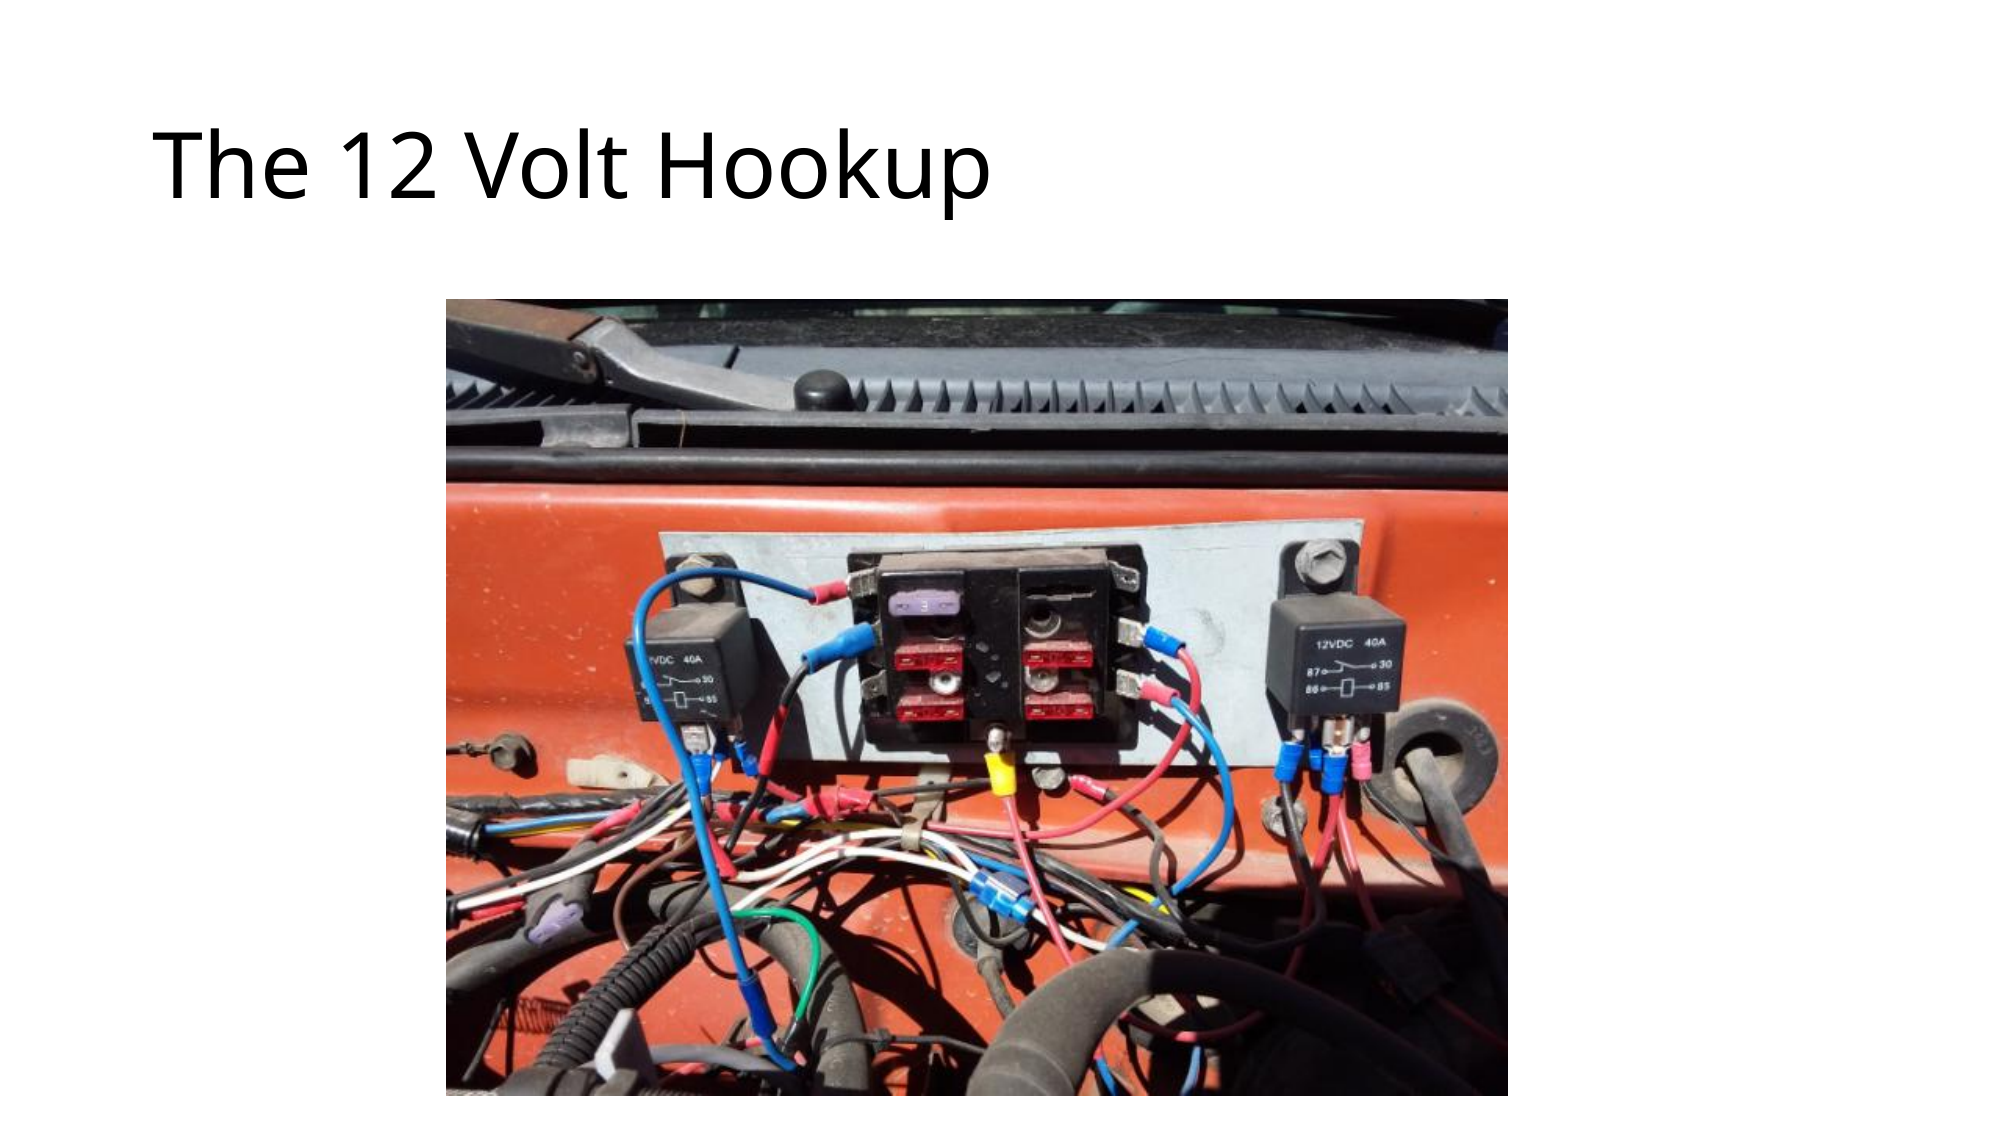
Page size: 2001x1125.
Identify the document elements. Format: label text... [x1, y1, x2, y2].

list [446, 299, 1508, 1096]
title The 12 Volt Hookup [137, 59, 1863, 278]
